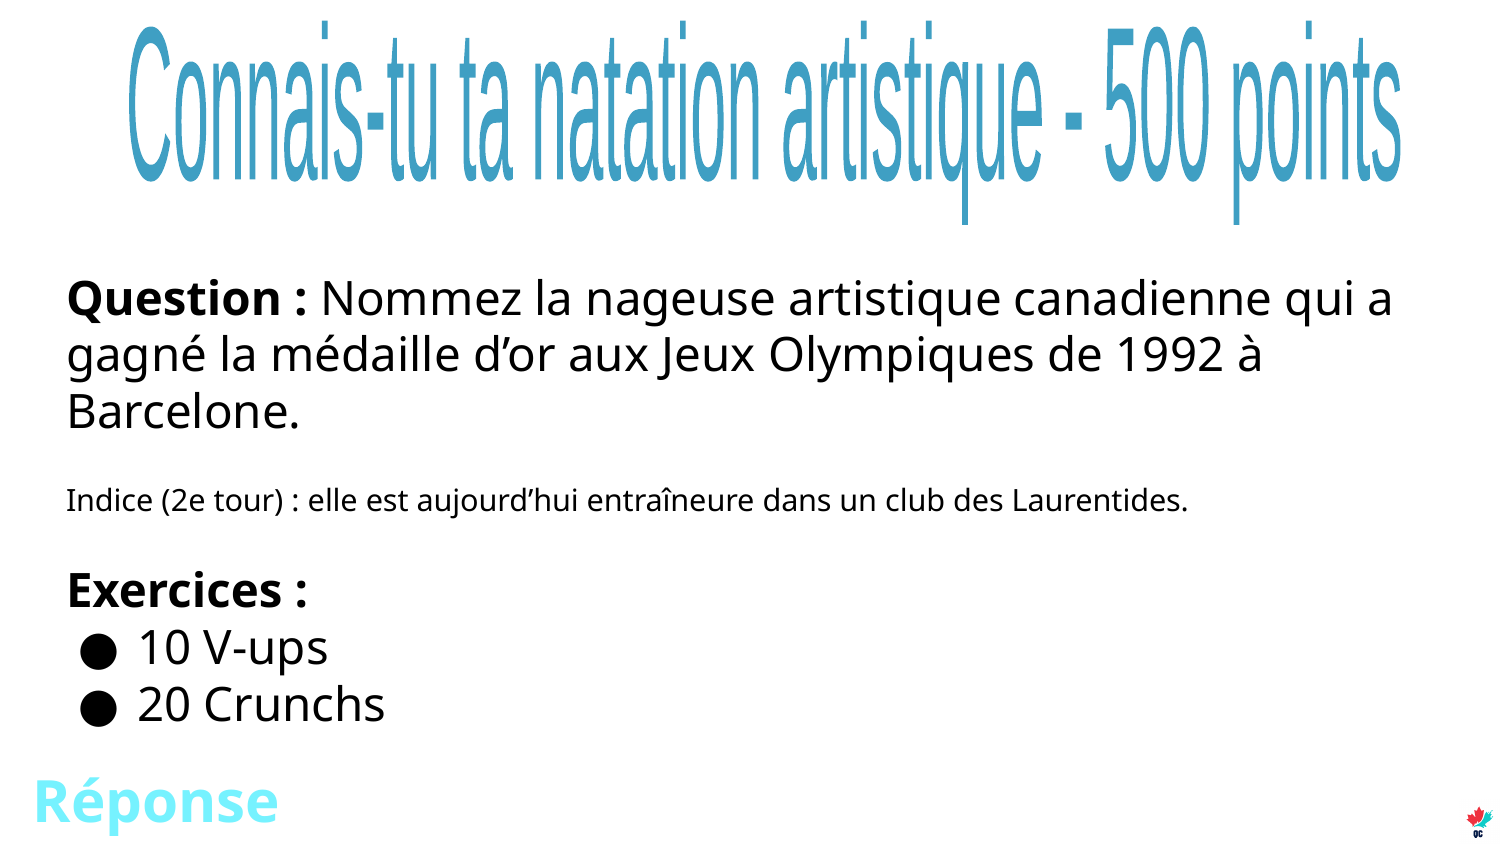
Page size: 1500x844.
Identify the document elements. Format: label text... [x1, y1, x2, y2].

list Question : Nommez la nageuse artistique canadienne qui a gagné la médaille d’or aux Jeux Olympiques de 1992 à Barcelone. Indice (2e tour) : elle est aujourd’hui entraîneure dans un club des Laurentides. Exercices : 10 V-ups 20 Crunchs [51, 252, 1449, 750]
text_box Réponse [18, 756, 311, 842]
picture [1459, 799, 1500, 844]
